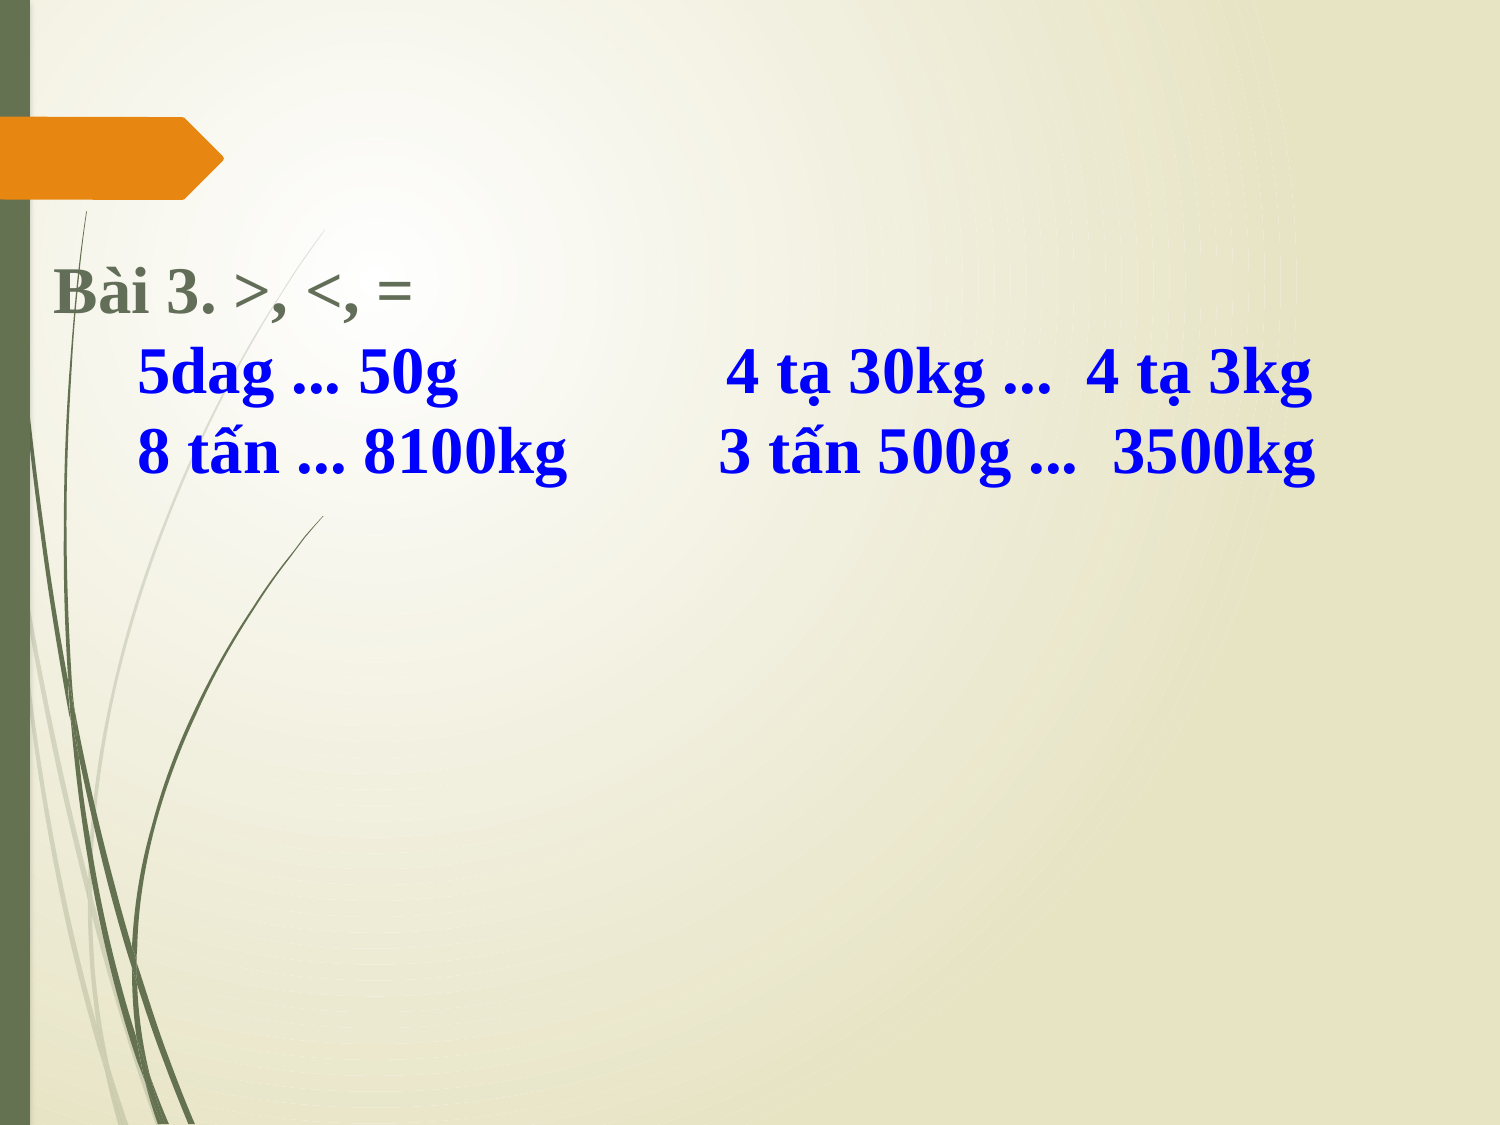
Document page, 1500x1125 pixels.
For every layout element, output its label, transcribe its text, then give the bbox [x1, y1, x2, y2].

text_box Bài 3. >, <, = 5dag ... 50g 4 tạ 30kg ... 4 tạ 3kg 8 tấn ... 8100kg 3 tấn 500g ... 3500kg [38, 239, 1485, 495]
